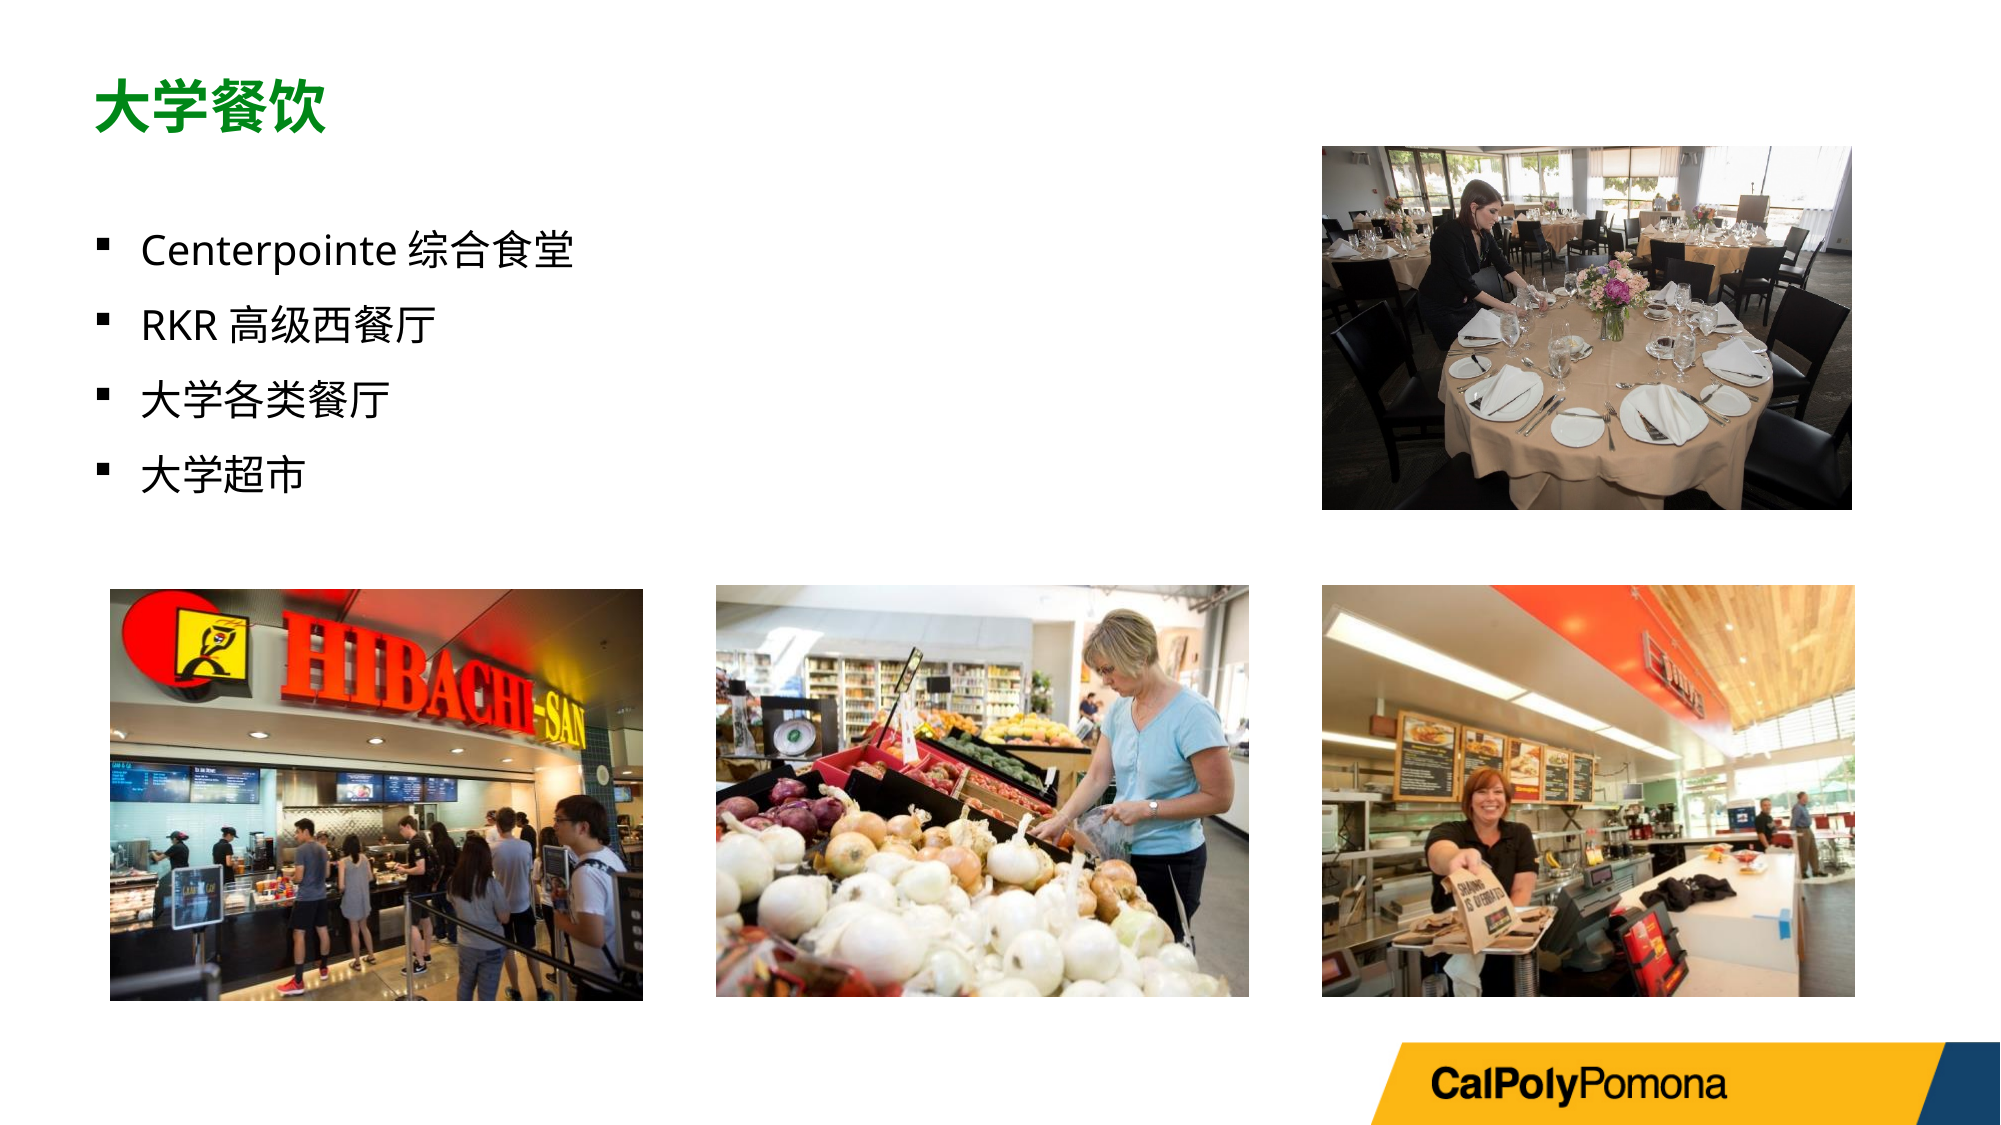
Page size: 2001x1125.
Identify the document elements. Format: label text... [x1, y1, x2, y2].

text_box Centerpointe综合食堂 RKR高级西餐厅 大学各类餐厅 大学超市 [78, 191, 761, 507]
picture [1322, 146, 1852, 510]
text_box 大学餐饮 [78, 62, 1450, 148]
picture [110, 589, 643, 1001]
picture [716, 585, 1249, 997]
picture [1371, 1042, 2000, 1125]
picture [1322, 585, 1855, 997]
